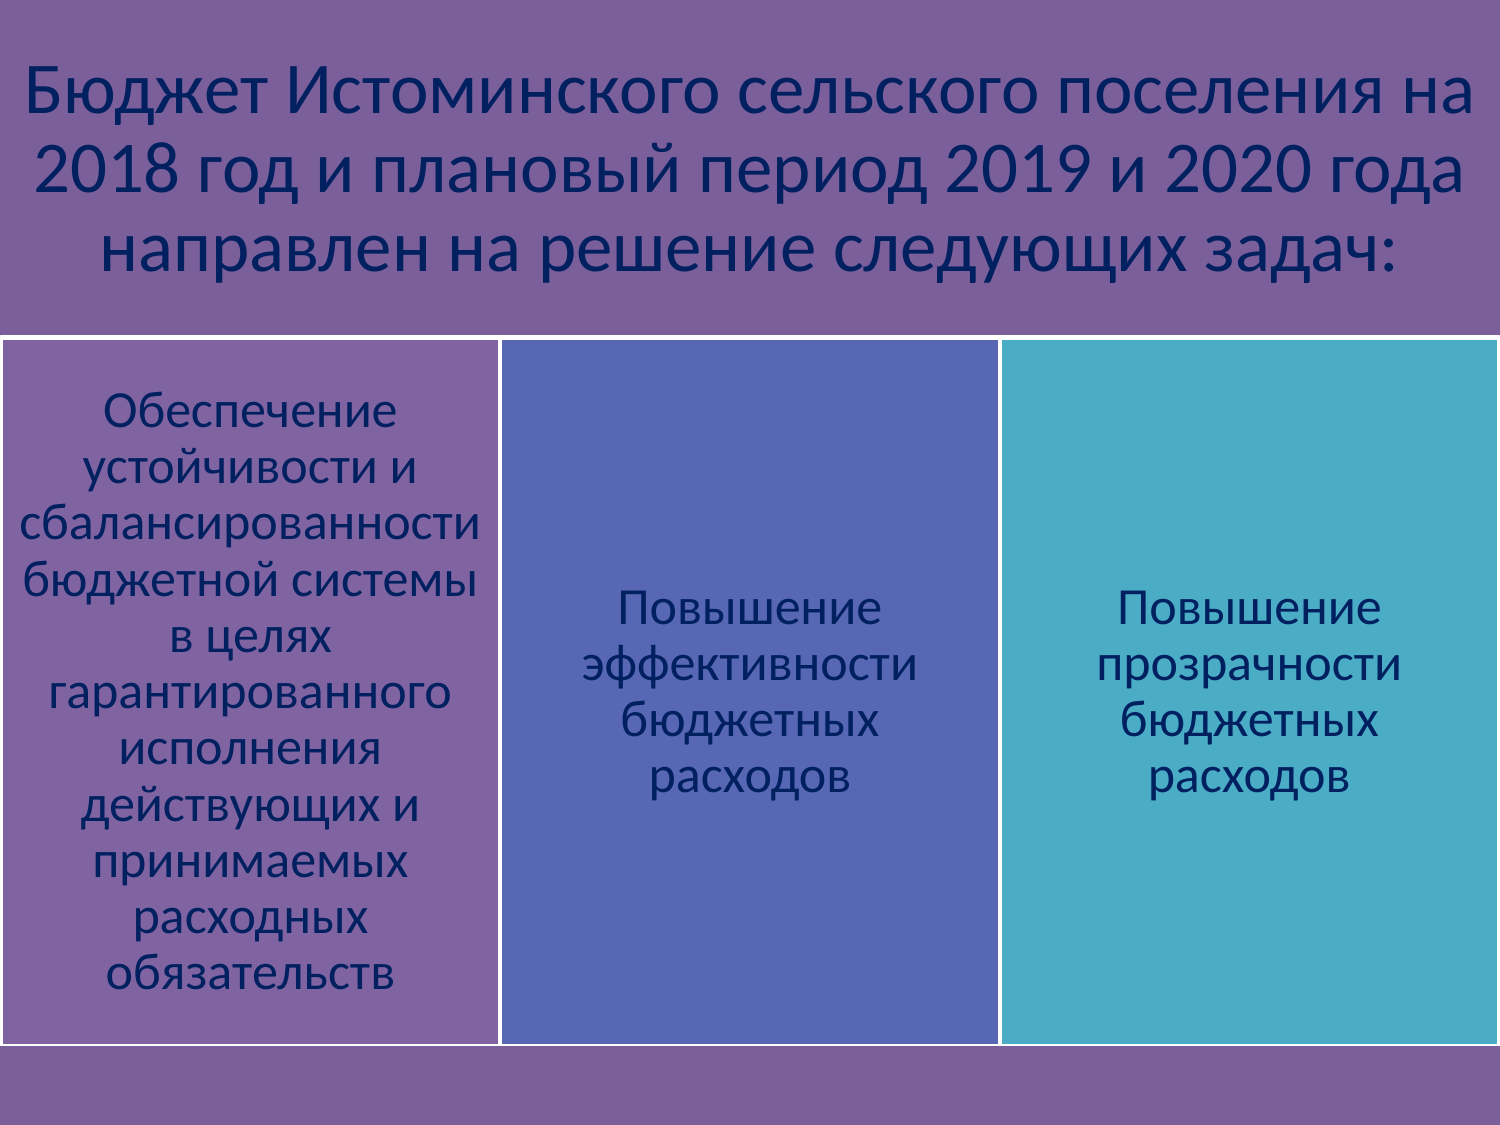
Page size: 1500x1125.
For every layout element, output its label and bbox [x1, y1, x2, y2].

list [0, 0, 1500, 1125]
